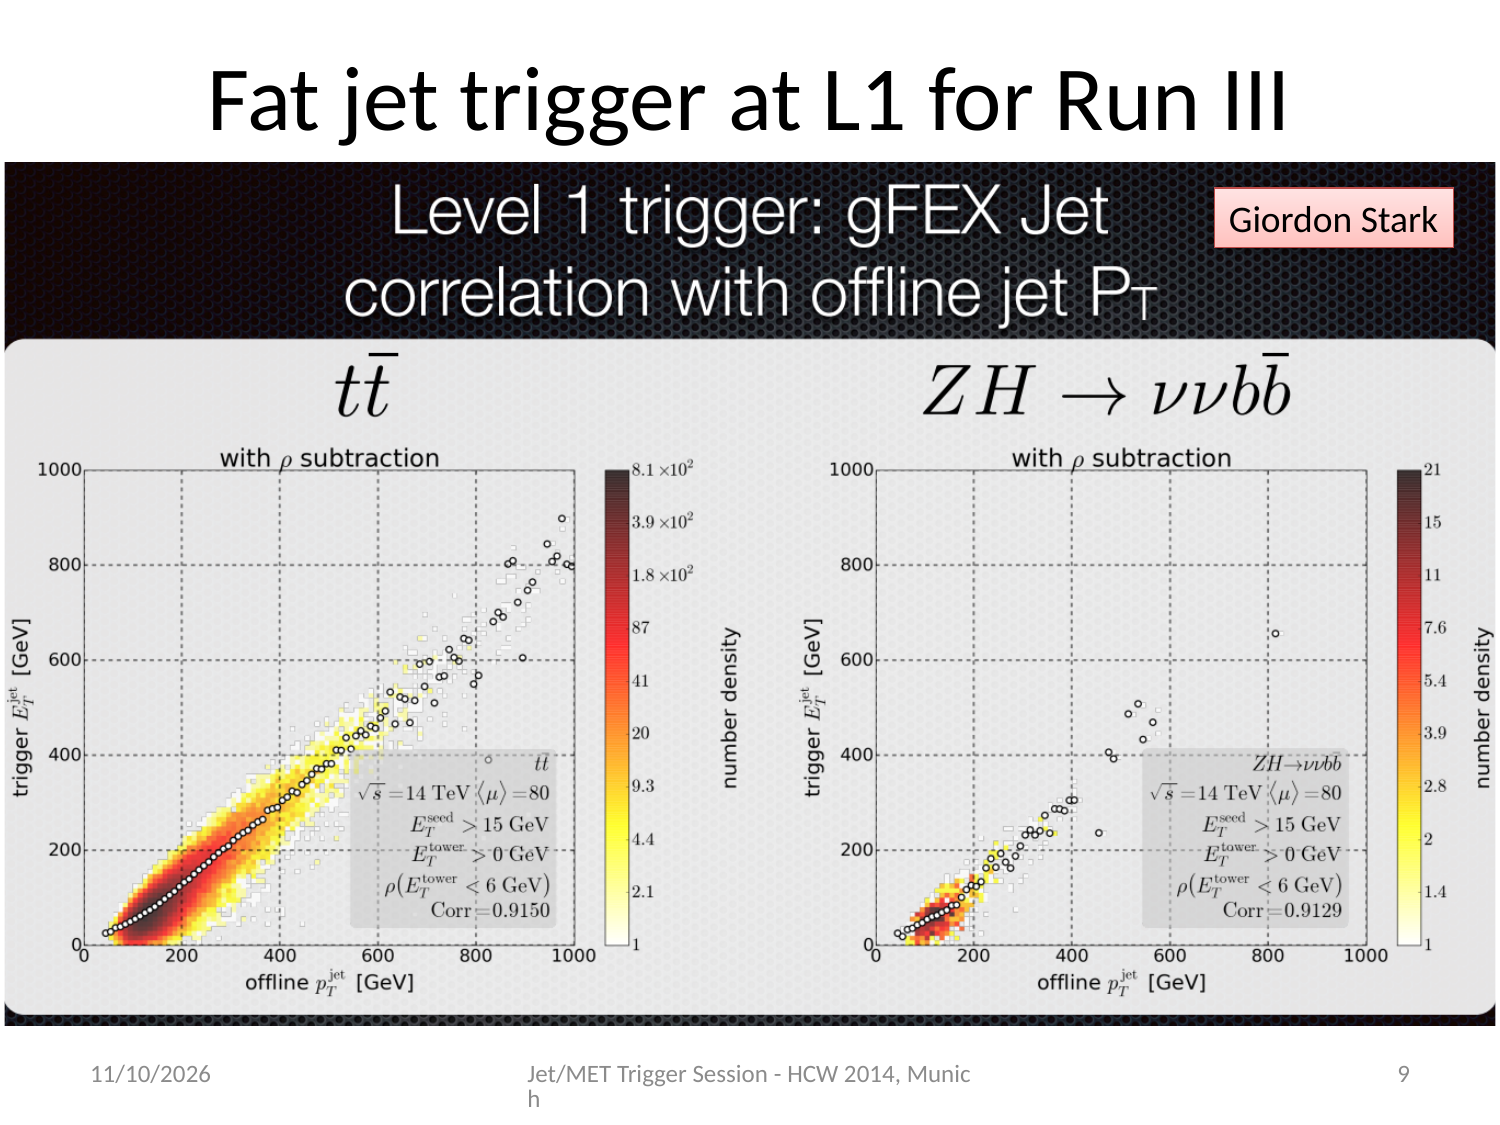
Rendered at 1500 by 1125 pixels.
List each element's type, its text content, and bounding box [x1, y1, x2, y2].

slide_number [75, 1042, 425, 1103]
slide_number 9 [1074, 1042, 1425, 1103]
picture [4, 162, 1496, 1026]
footer Jet/MET Trigger Session - HCW 2014, Munich [512, 1042, 988, 1103]
title Fat jet trigger at L1 for Run III [75, 0, 1425, 160]
